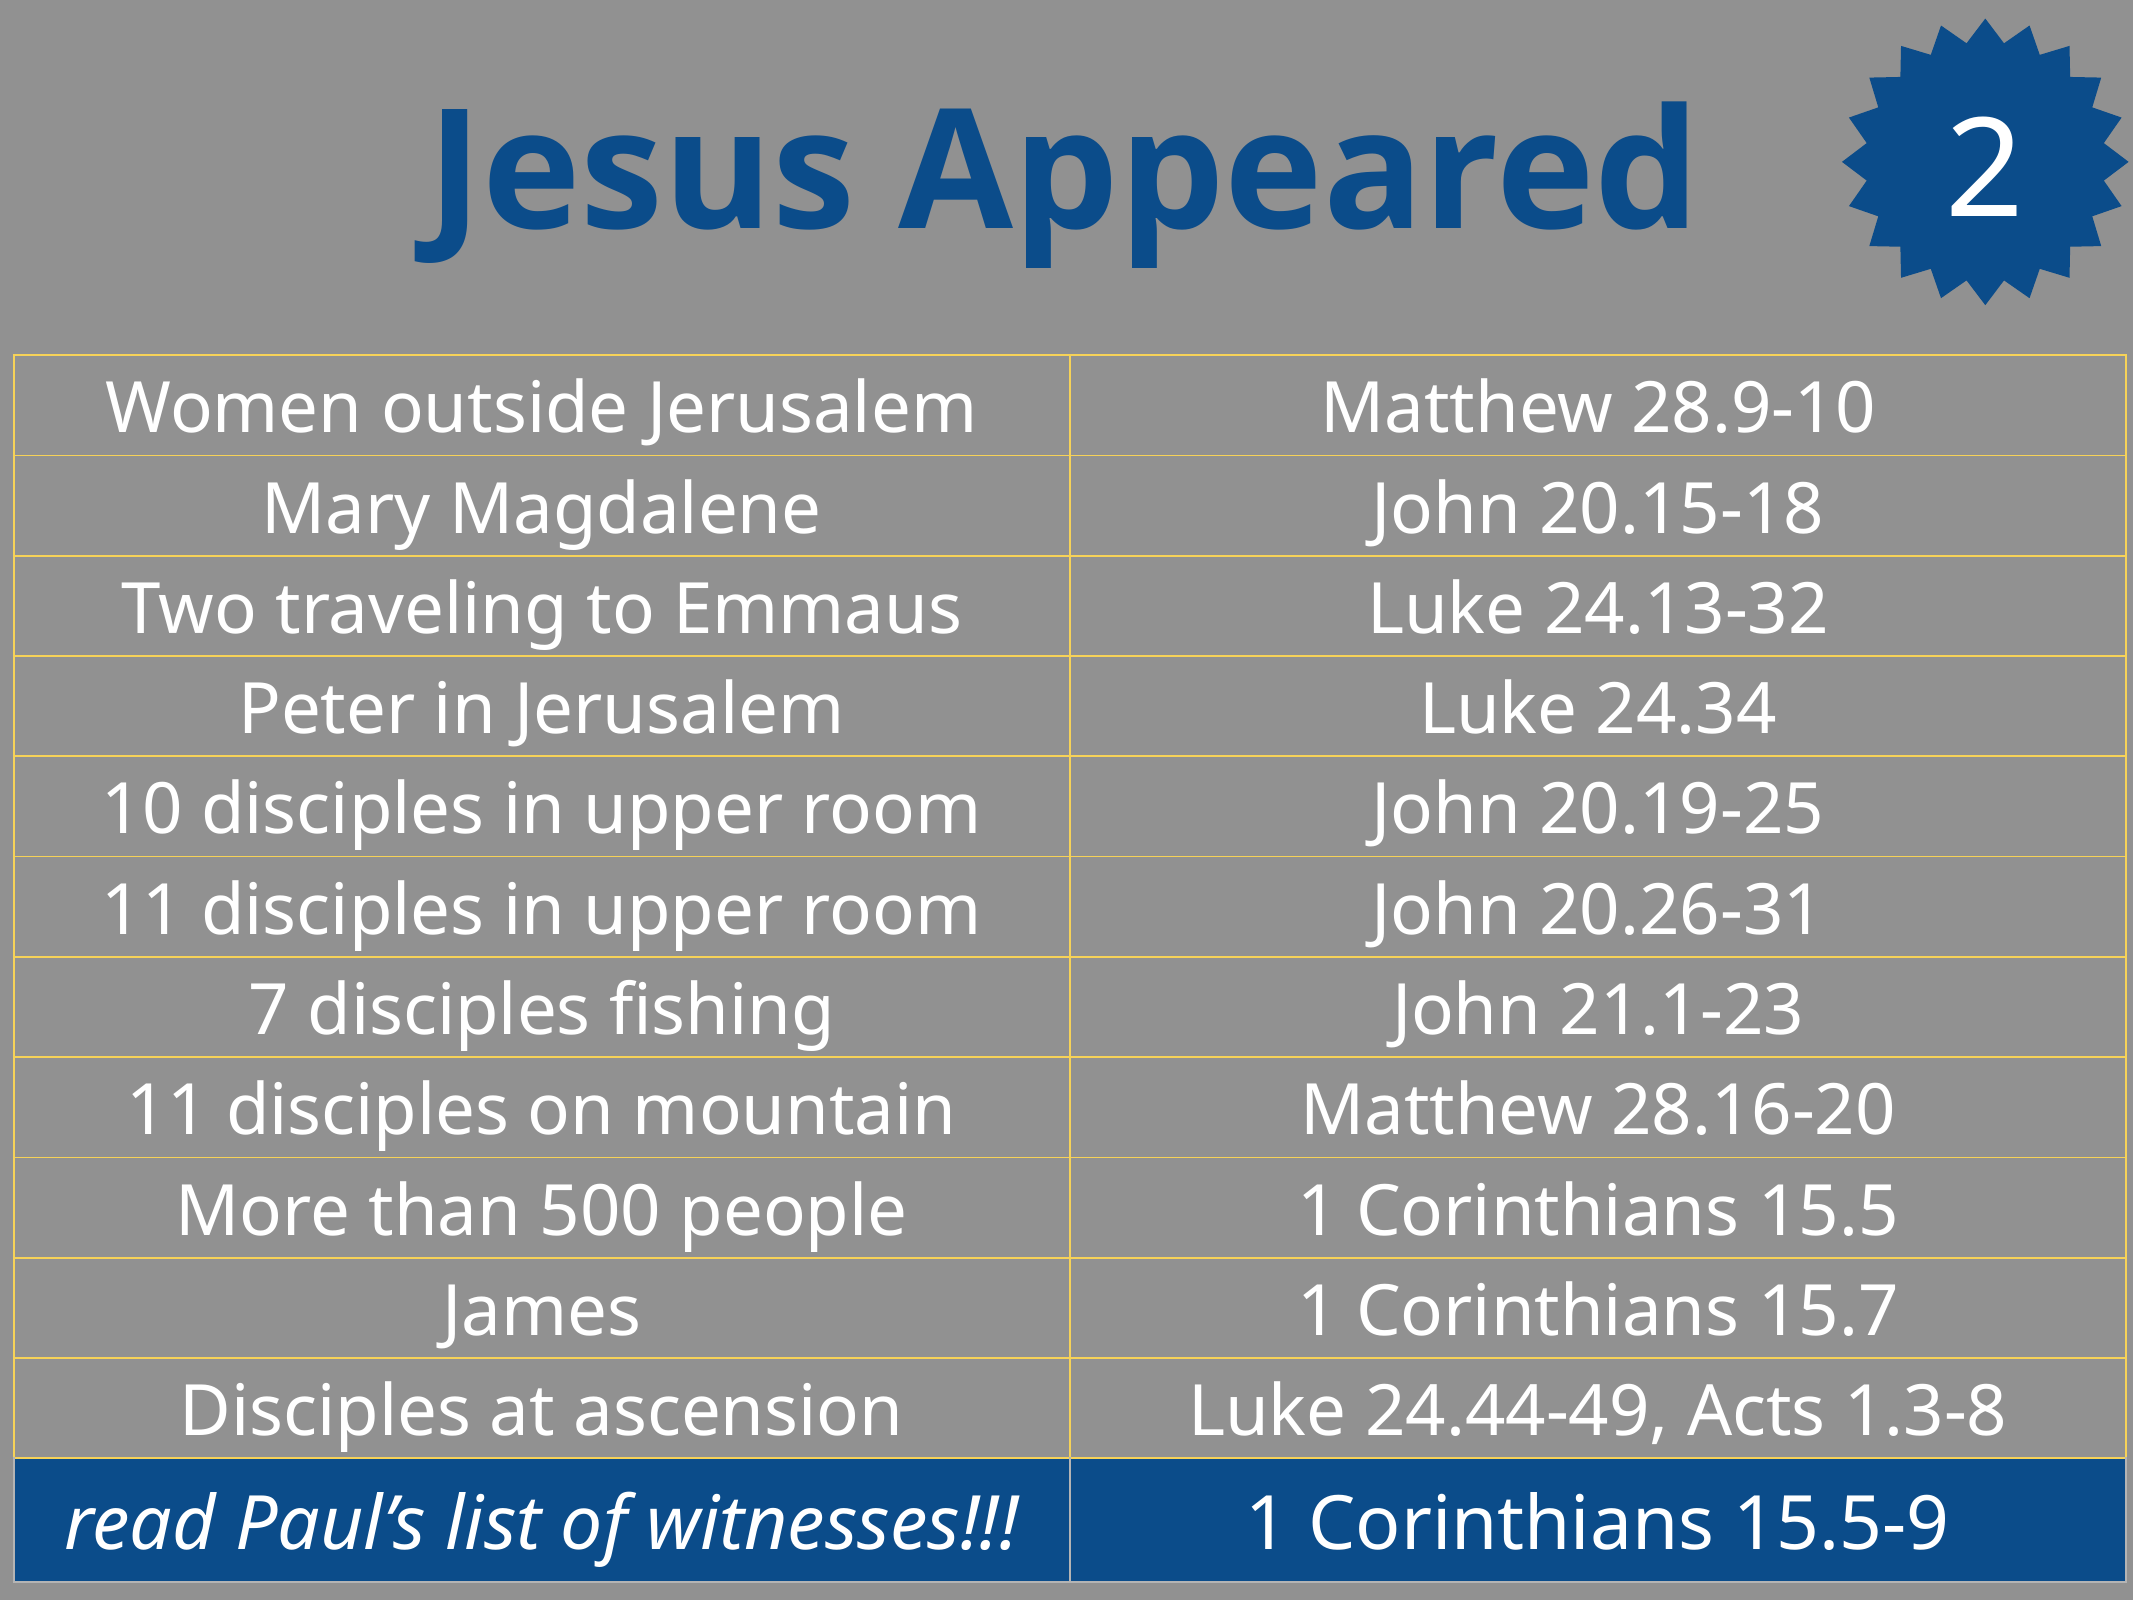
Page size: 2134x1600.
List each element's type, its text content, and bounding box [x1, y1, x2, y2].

table_cell 11 disciples on mountain [15, 1058, 1069, 1157]
table_cell 1 Corinthians 15.5-9 [1071, 1459, 2125, 1581]
table_cell John 20.19-25 [1071, 757, 2125, 856]
table_cell 10 disciples in upper room [15, 757, 1069, 856]
table_cell John 20.15-18 [1071, 456, 2125, 555]
text_box 2 [1841, 18, 2129, 306]
table_cell Two traveling to Emmaus [15, 557, 1069, 655]
table_cell More than 500 people [15, 1158, 1069, 1257]
table_cell read Paul’s list of witnesses!!! [15, 1459, 1069, 1581]
table_cell James [15, 1259, 1069, 1357]
table_cell Matthew 28.16-20 [1071, 1058, 2125, 1157]
table_cell 11 disciples in upper room [15, 857, 1069, 956]
table_cell Mary Magdalene [15, 456, 1069, 555]
title Jesus Appeared [46, 4, 2082, 320]
table_cell John 21.1-23 [1071, 958, 2125, 1056]
table_cell Disciples at ascension [15, 1359, 1069, 1457]
table_cell 7 disciples fishing [15, 958, 1069, 1056]
table_cell Luke 24.34 [1071, 657, 2125, 755]
table_cell 1 Corinthians 15.5 [1071, 1158, 2125, 1257]
table_cell Luke 24.13-32 [1071, 557, 2125, 655]
table_cell 1 Corinthians 15.7 [1071, 1259, 2125, 1357]
table_header Matthew 28.9-10 [1071, 356, 2125, 455]
table_cell Luke 24.44-49, Acts 1.3-8 [1071, 1359, 2125, 1457]
table_cell Peter in Jerusalem [15, 657, 1069, 755]
table_cell John 20.26-31 [1071, 857, 2125, 956]
table_header Women outside Jerusalem [15, 356, 1069, 455]
